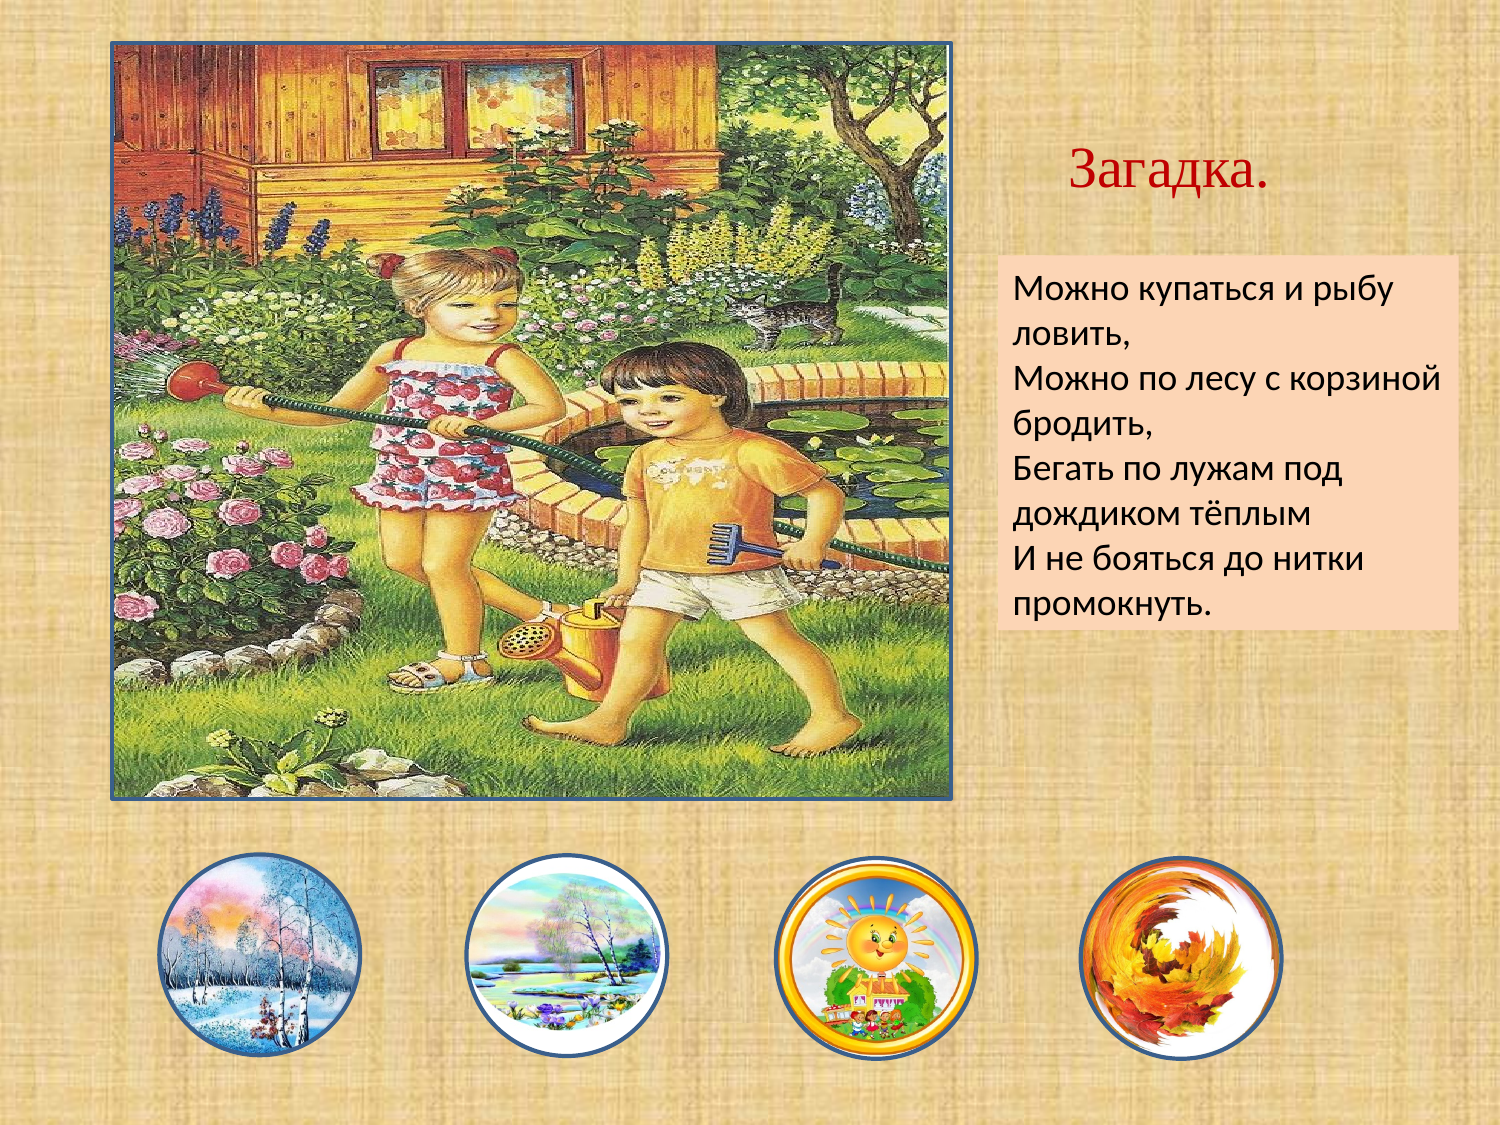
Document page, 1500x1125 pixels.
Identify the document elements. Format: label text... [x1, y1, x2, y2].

text_box Загадка. [1039, 122, 1300, 207]
text_box [110, 41, 953, 801]
text_box [157, 852, 363, 1058]
text_box Можно купаться и рыбу ловить, Можно по лесу с корзиной бродить, Бегать по лужам под дождиком тёплым И не бояться до нитки промокнуть. [998, 255, 1459, 631]
picture [0, 0, 1500, 1125]
text_box [464, 853, 670, 1059]
text_box [1078, 855, 1284, 1061]
text_box [773, 855, 979, 1061]
